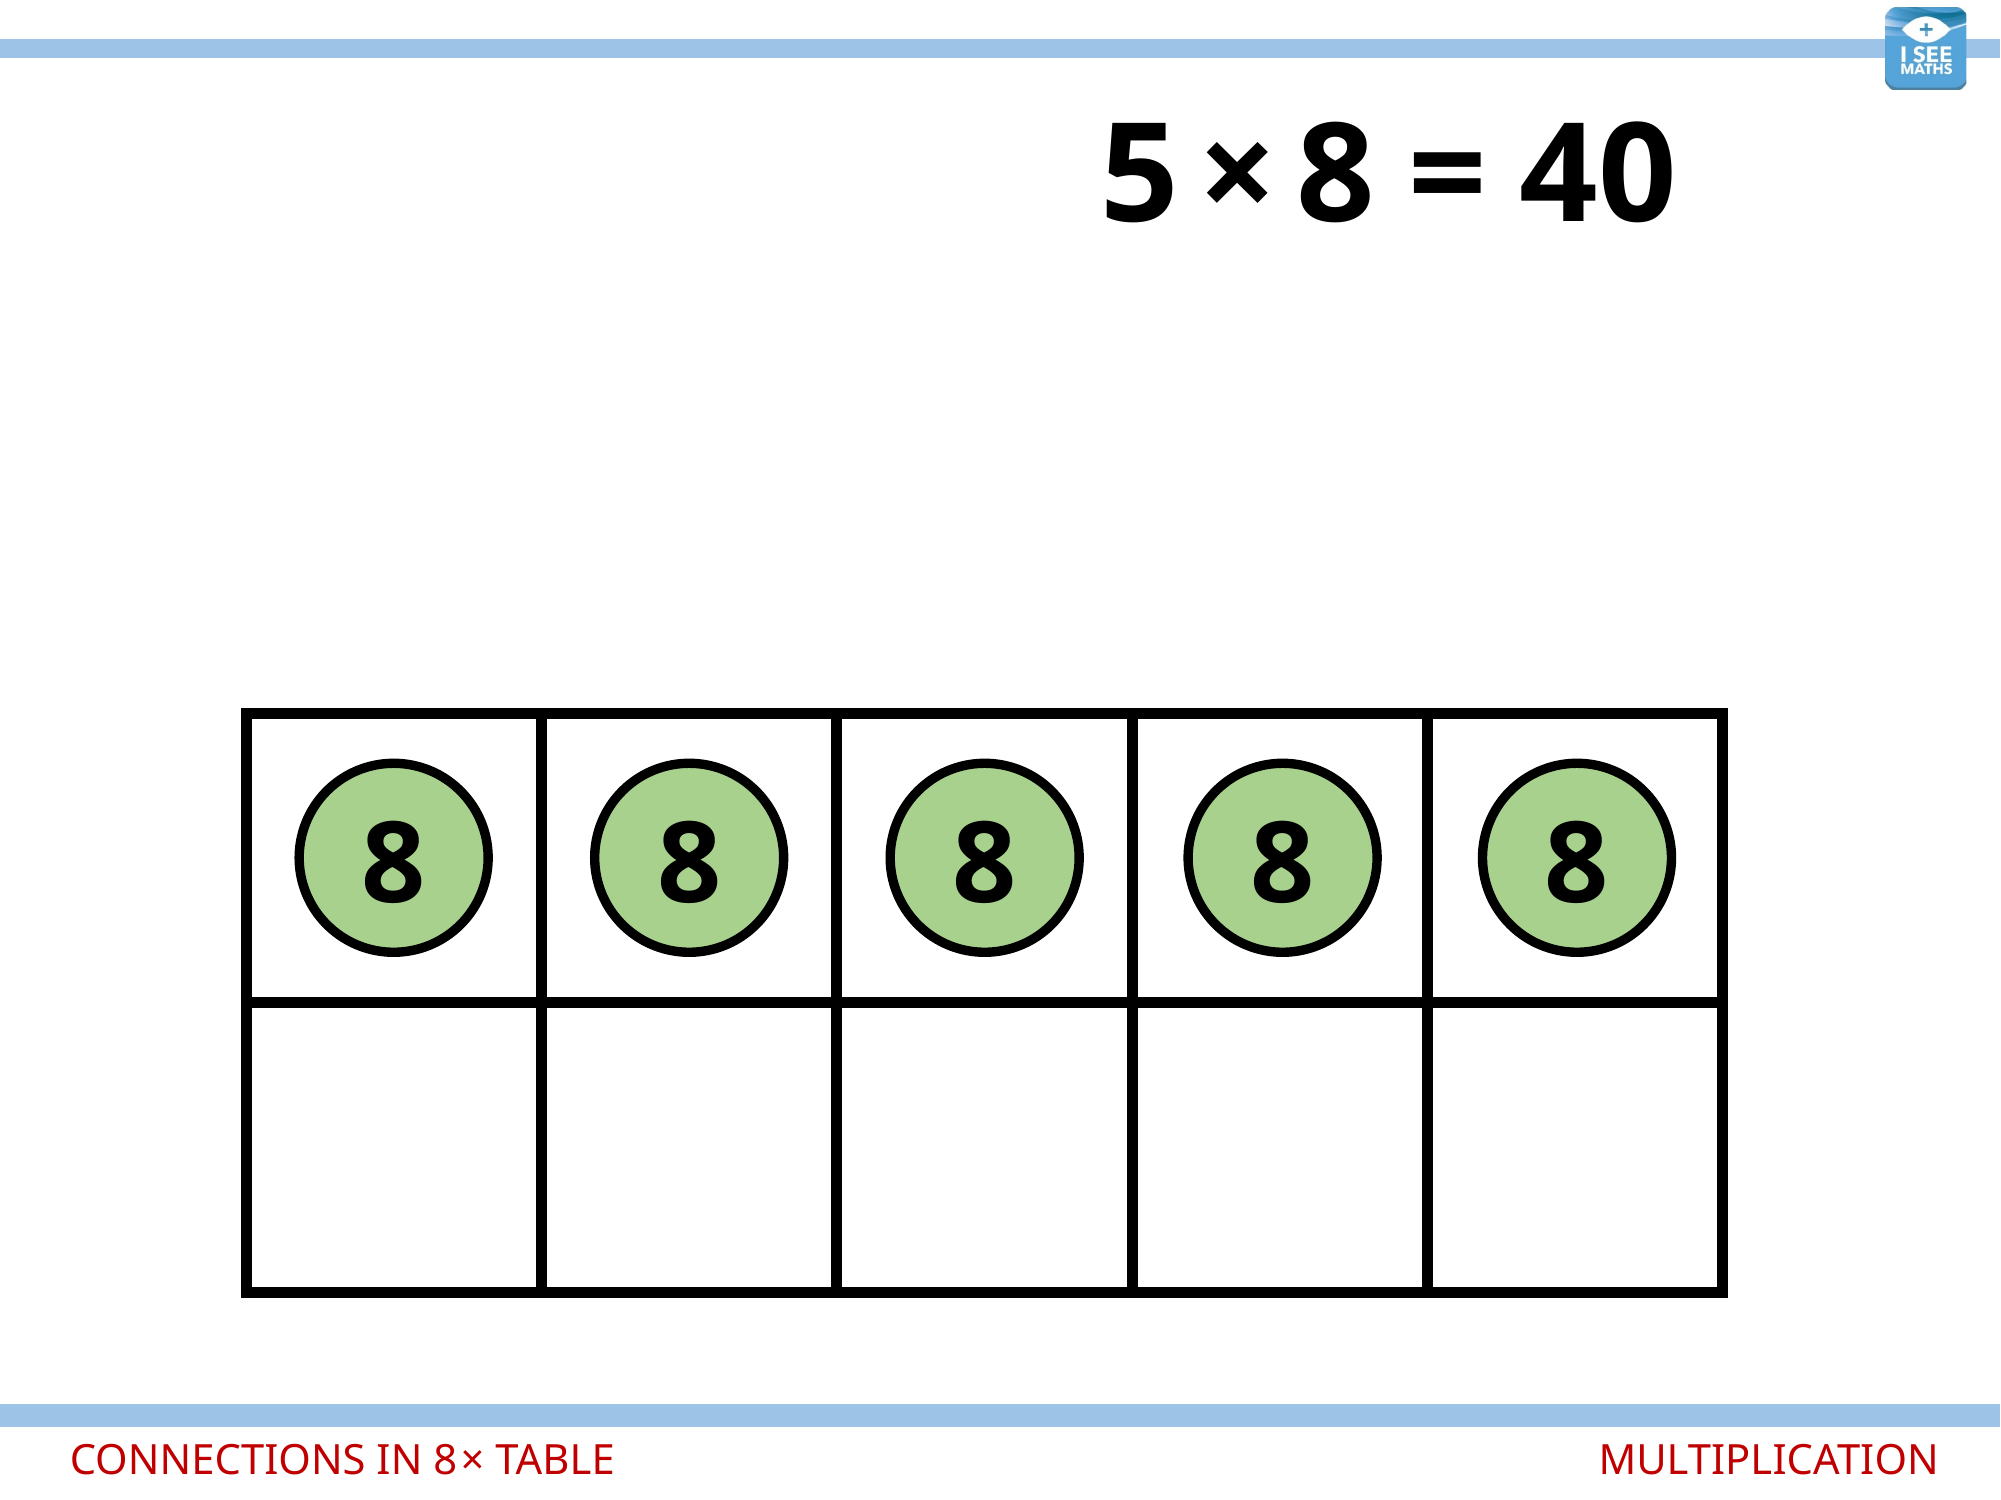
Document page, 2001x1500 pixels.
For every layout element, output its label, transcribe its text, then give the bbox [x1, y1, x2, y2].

text_box 5 × 8 = 40 4 × 8 = 32 9 × 8 = 72 [909, 76, 1692, 649]
text_box CONNECTIONS IN 8 × TABLE [55, 1425, 630, 1491]
table_header [547, 719, 831, 997]
table_cell [1138, 1008, 1422, 1287]
text_box 8 [298, 762, 490, 954]
table_cell [1433, 1008, 1717, 1287]
table_cell [547, 1008, 831, 1287]
text_box 8 [1187, 762, 1379, 954]
text_box 8 [889, 762, 1081, 954]
text_box [1967, 39, 2000, 58]
table_header [1433, 719, 1717, 997]
table_cell [842, 1008, 1127, 1287]
text_box [0, 39, 1885, 58]
text_box 8 [1481, 762, 1673, 954]
table_header [1138, 719, 1422, 997]
table_header [842, 719, 1127, 997]
table_header [252, 719, 536, 997]
text_box 8 [593, 762, 785, 954]
table_cell [252, 1008, 536, 1287]
picture [1885, 7, 1967, 90]
text_box MULTIPLICATION [1583, 1425, 1954, 1491]
text_box [0, 1404, 2000, 1427]
